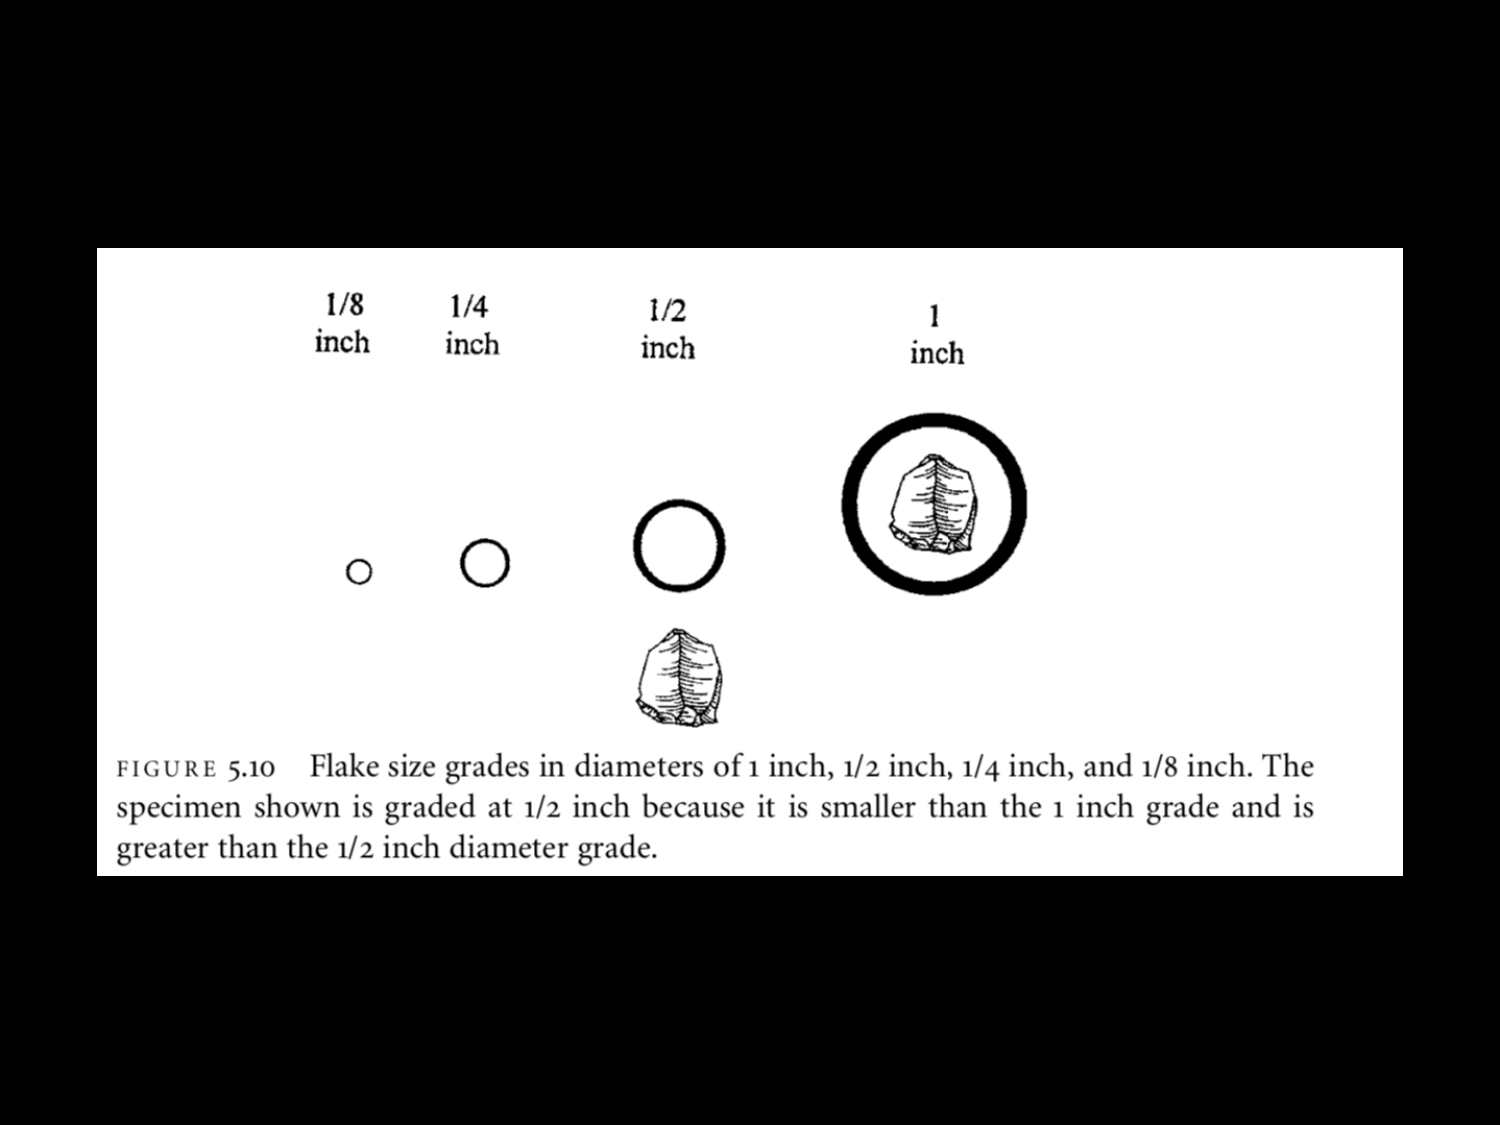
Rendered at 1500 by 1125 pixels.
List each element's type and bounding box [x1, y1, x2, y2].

picture [97, 248, 1403, 877]
